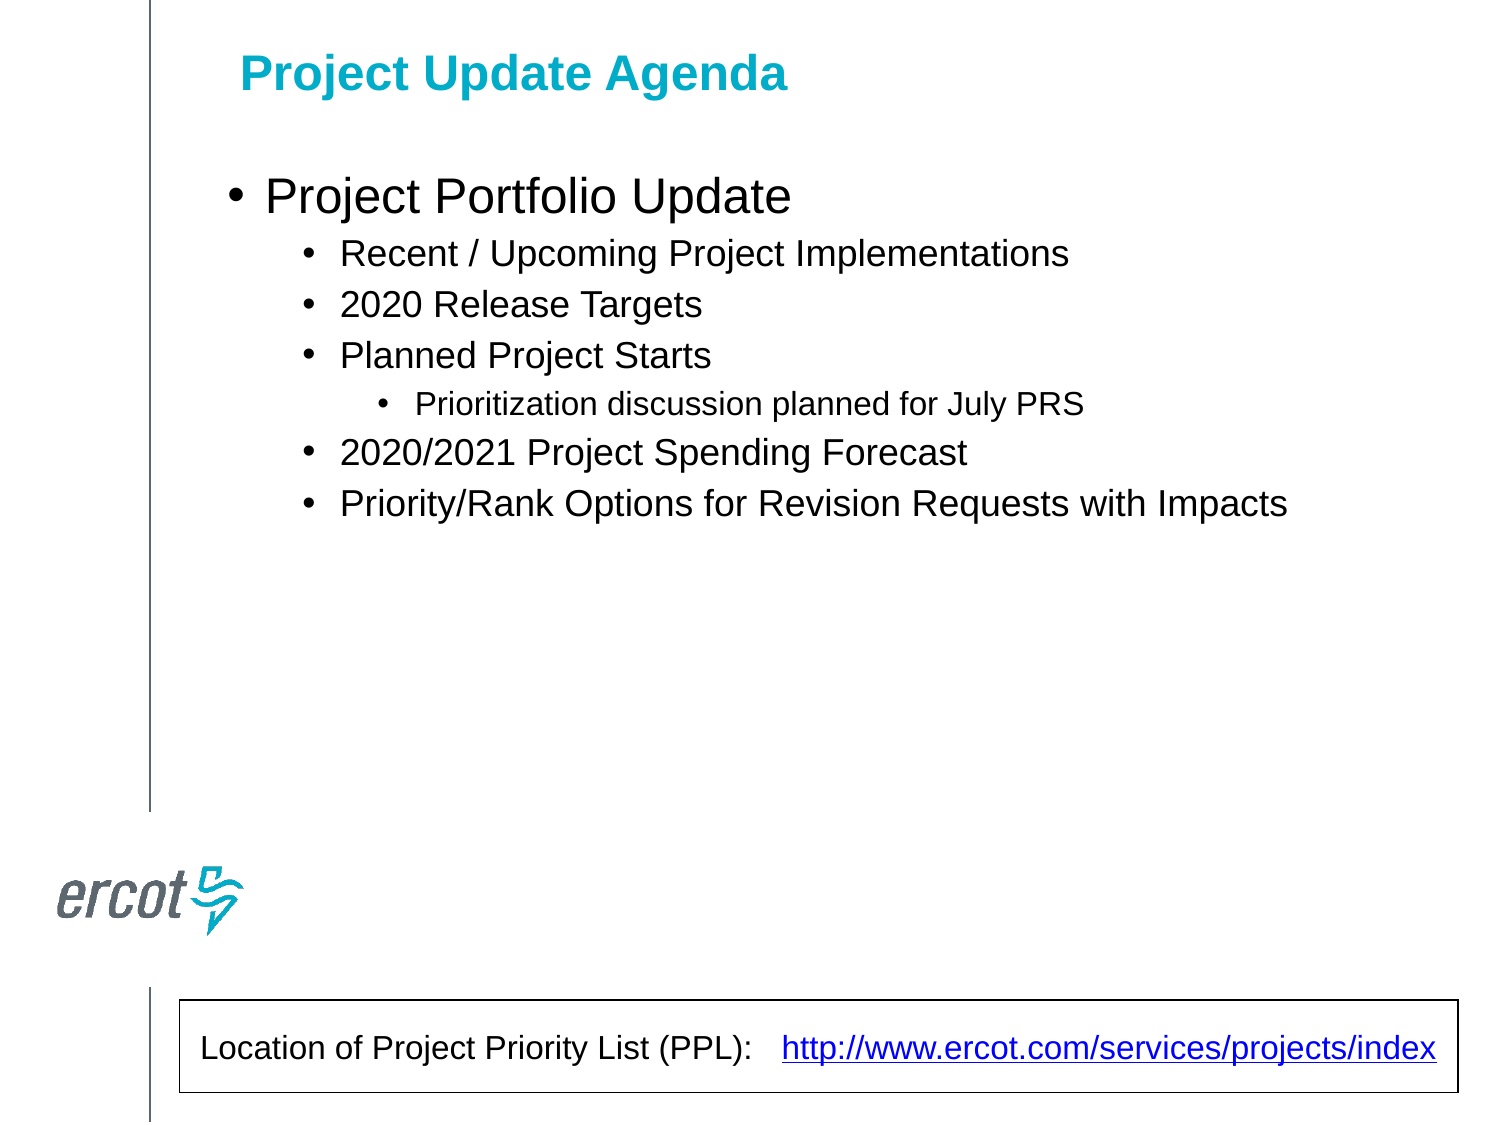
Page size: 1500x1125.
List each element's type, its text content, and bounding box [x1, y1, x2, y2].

picture [53, 862, 247, 938]
list Project Portfolio Update Recent / Upcoming Project Implementations 2020 Release Targets Planned Project Starts Prioritization discussion planned for July PRS 2020/2021 Project Spending Forecast Priority/Rank Options for Revision Requests with Impacts [212, 162, 1350, 838]
text_box Project Update Agenda [224, 39, 1063, 125]
text_box Location of Project Priority List (PPL): http://www.ercot.com/services/projects/index [179, 999, 1459, 1093]
